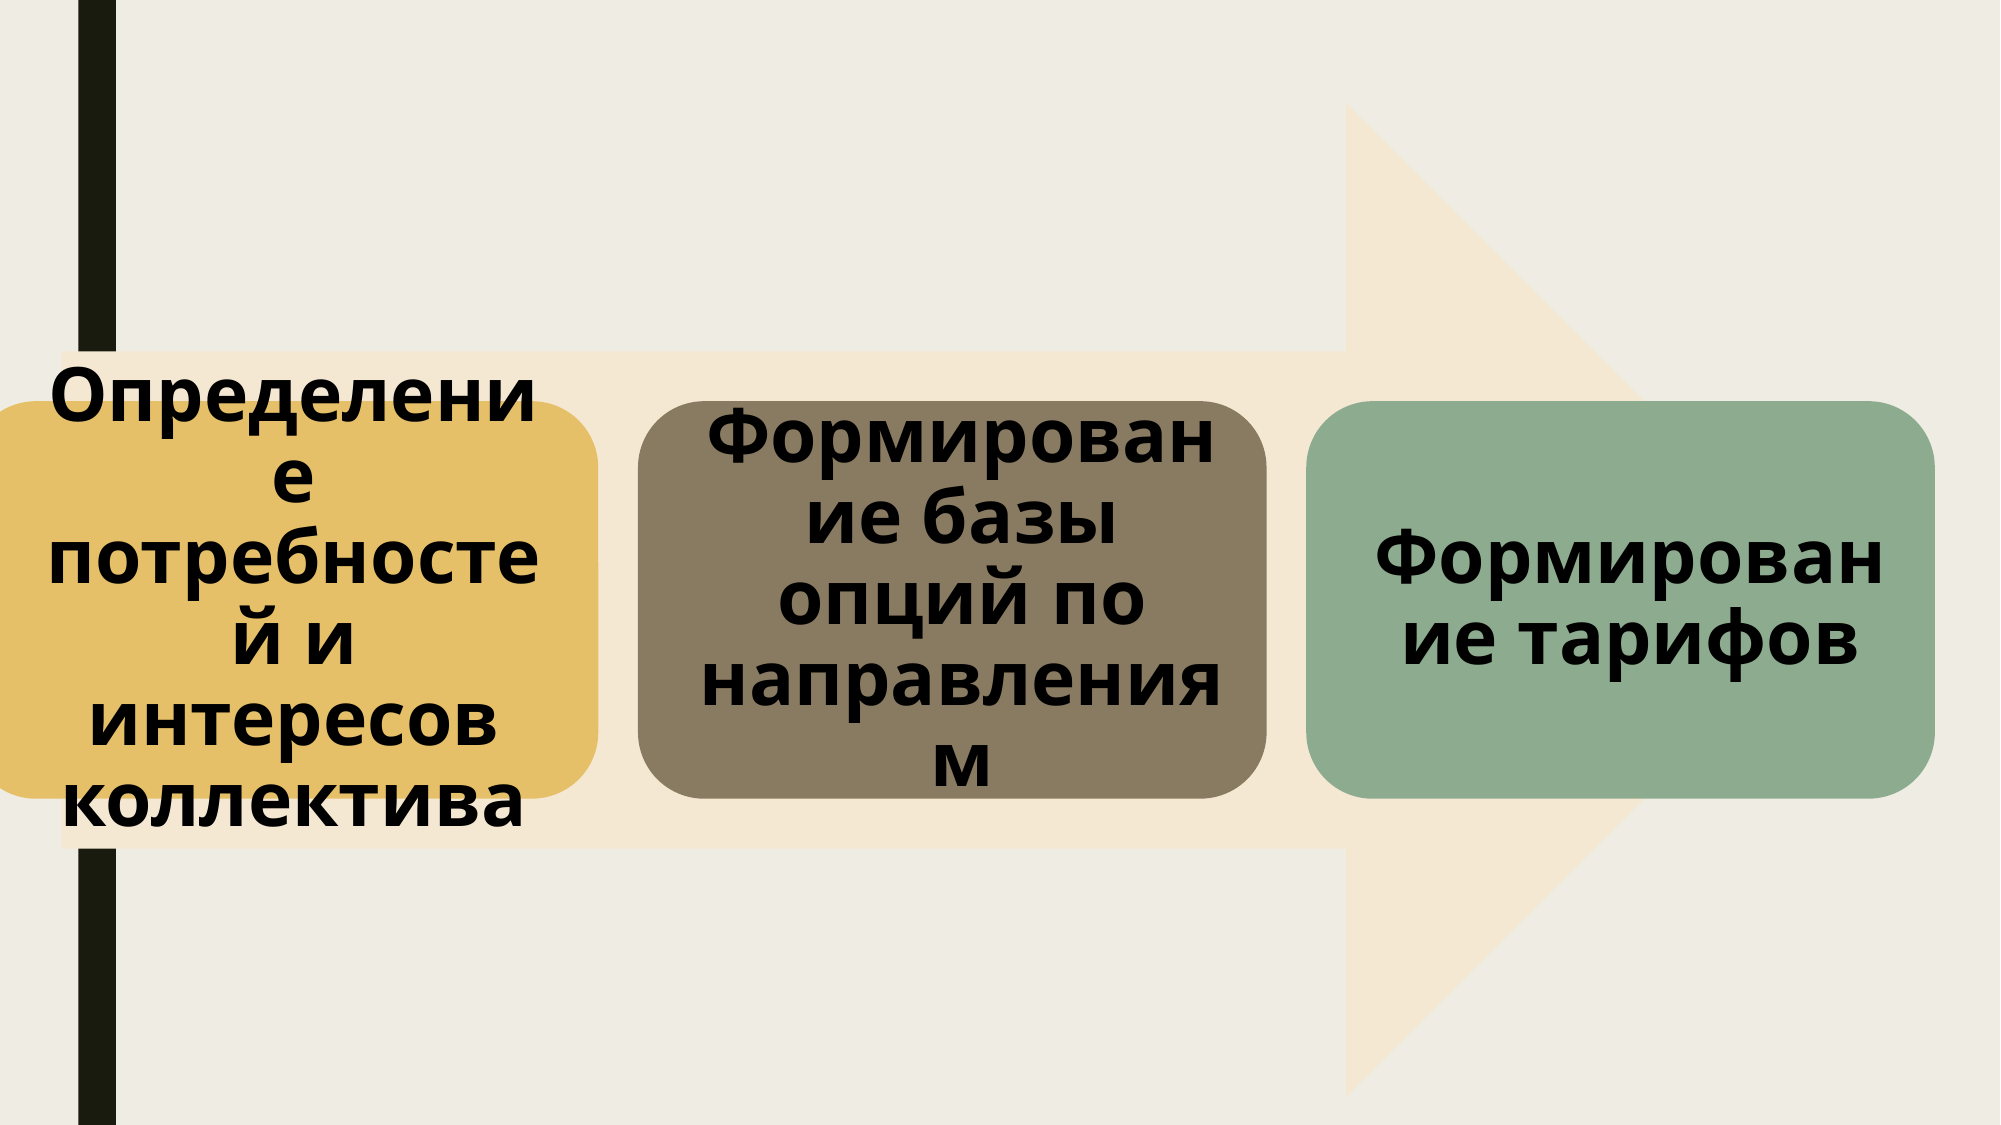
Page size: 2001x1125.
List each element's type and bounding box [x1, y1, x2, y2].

list [0, 103, 2000, 1097]
